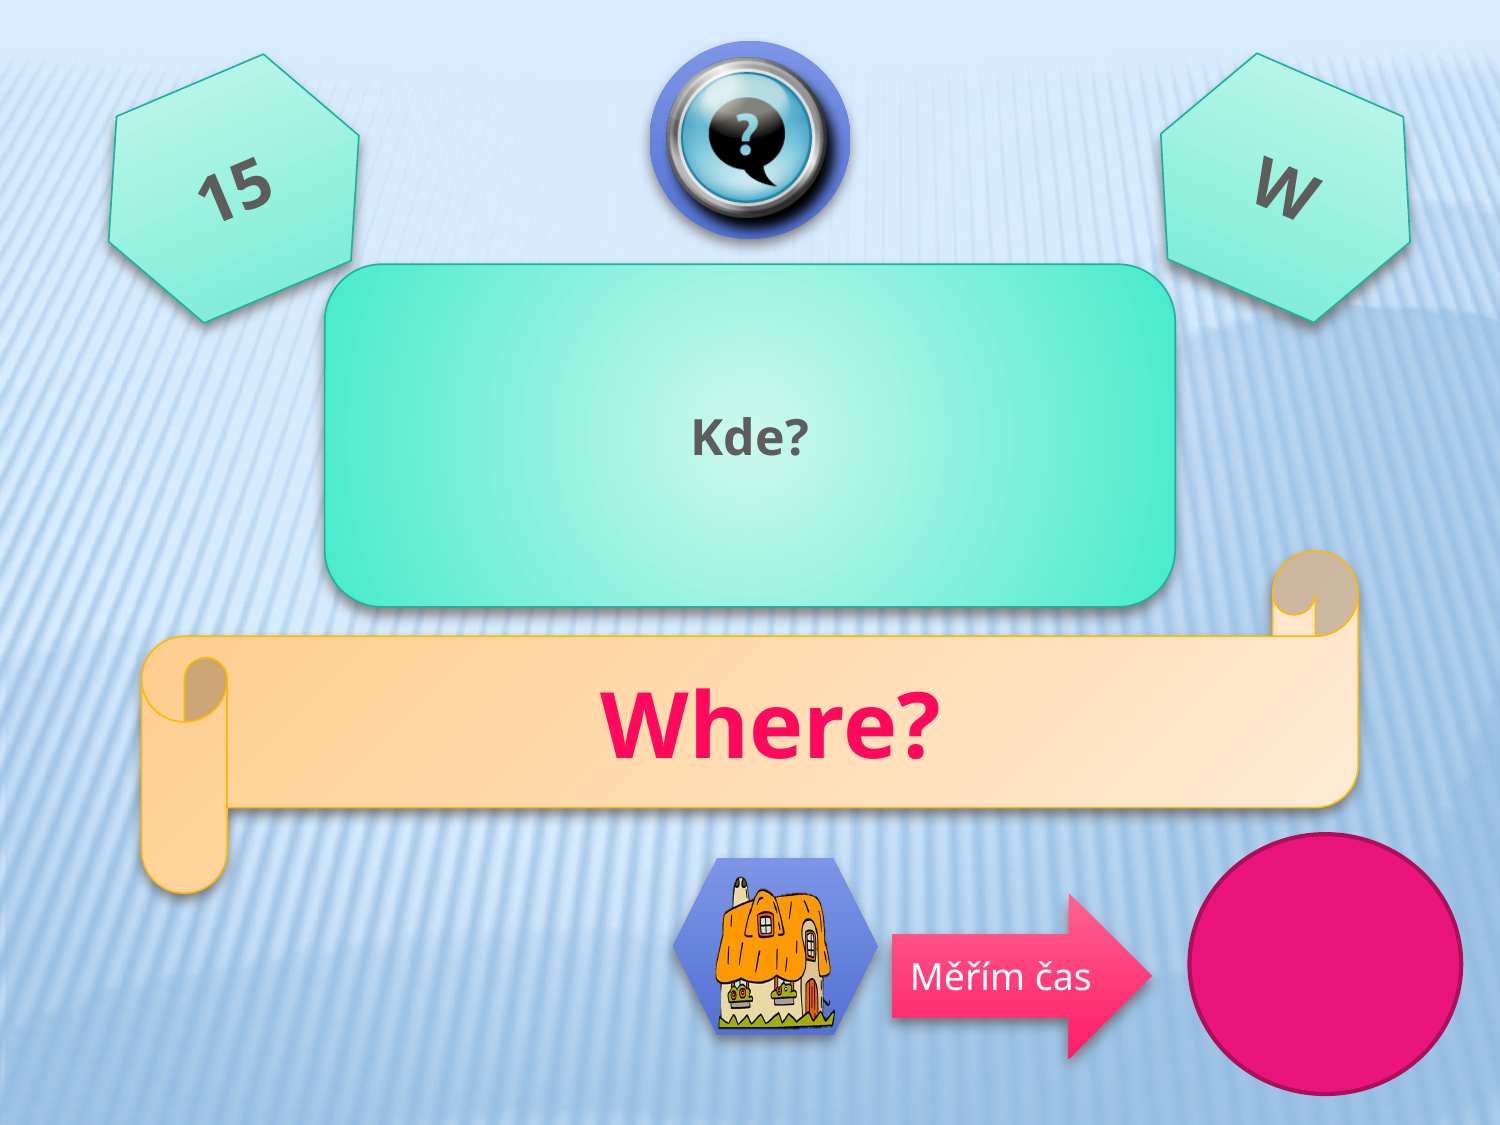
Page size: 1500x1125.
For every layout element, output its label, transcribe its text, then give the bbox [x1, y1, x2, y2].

text_box Měřím čas [891, 893, 1152, 1059]
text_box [672, 857, 878, 1040]
text_box Kde? [323, 263, 1177, 608]
text_box [1187, 832, 1464, 1097]
text_box Where? [140, 549, 1360, 895]
text_box 15 [107, 53, 360, 324]
text_box W [1160, 52, 1411, 324]
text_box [649, 40, 851, 242]
